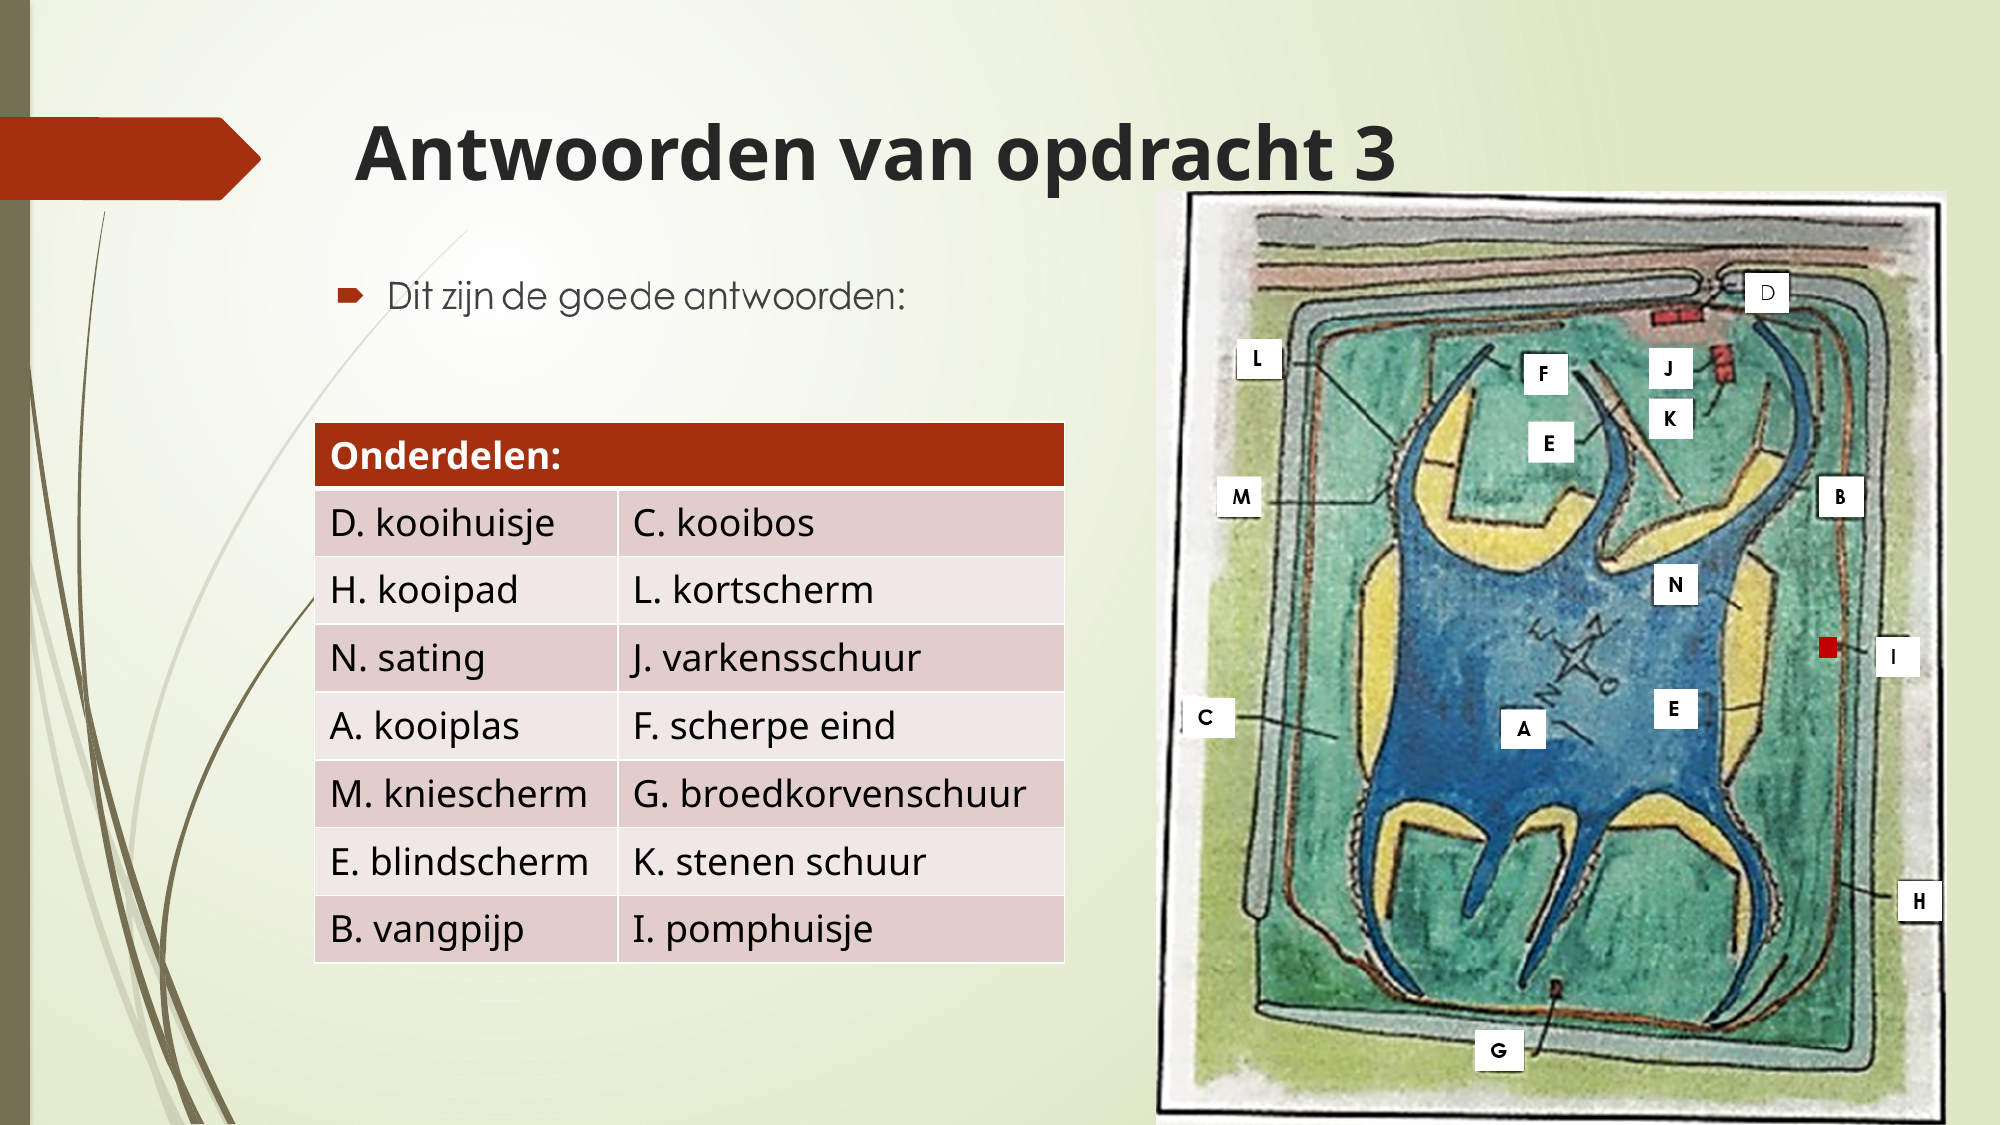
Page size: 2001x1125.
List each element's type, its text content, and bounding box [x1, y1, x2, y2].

title Antwoorden van opdracht 3 [340, 98, 1803, 259]
table_cell J. varkensschuur [619, 625, 1064, 691]
table_cell N. sating [315, 625, 617, 691]
table_cell L. kortscherm [619, 557, 1064, 623]
table_header Onderdelen: [315, 423, 1064, 486]
table_cell H. kooipad [315, 557, 617, 623]
table_cell K. stenen schuur [619, 828, 1064, 895]
table_cell F. scherpe eind [619, 693, 1064, 759]
table_cell B. vangpijp [315, 896, 617, 962]
picture [314, 259, 1804, 366]
table_cell D. kooihuisje [315, 491, 617, 556]
table_cell E. blindscherm [315, 828, 617, 895]
table_cell I. pomphuisje [619, 896, 1064, 962]
table_cell C. kooibos [619, 491, 1064, 556]
table_cell M. kniescherm [315, 761, 617, 827]
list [1156, 191, 1947, 1125]
table_cell G. broedkorvenschuur [619, 761, 1064, 827]
table_cell A. kooiplas [315, 693, 617, 759]
